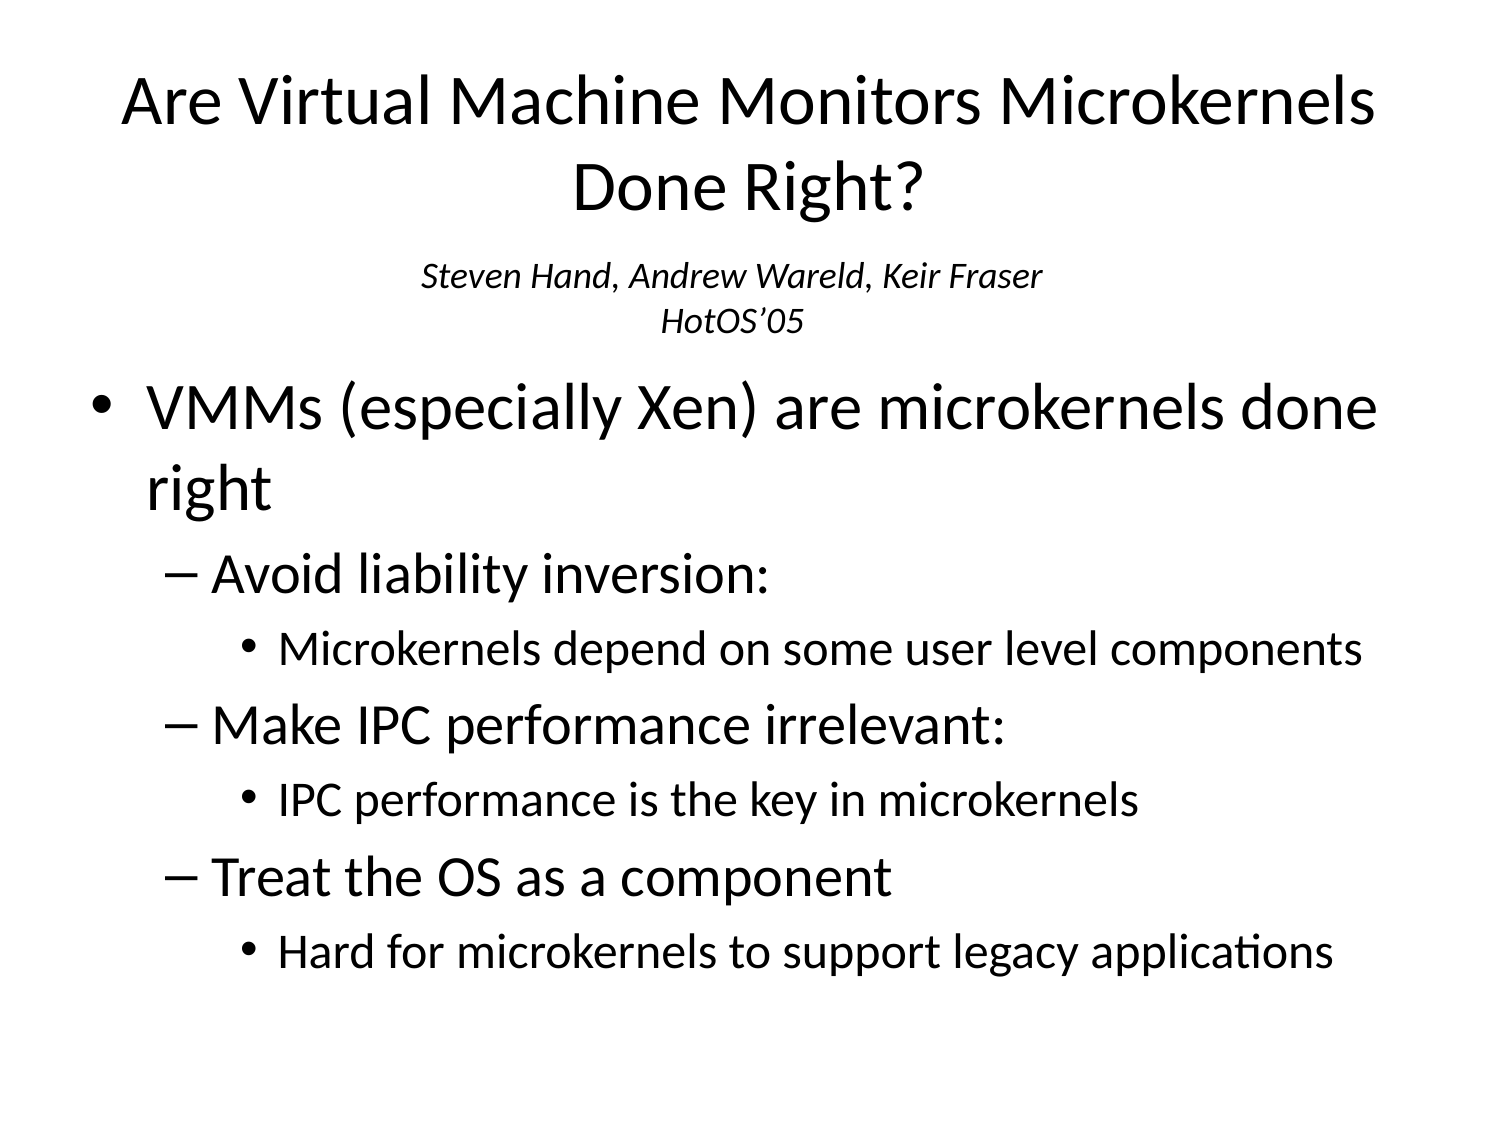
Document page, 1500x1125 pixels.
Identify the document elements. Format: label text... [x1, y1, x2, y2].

title Are Virtual Machine Monitors Microkernels Done Right? [75, 45, 1425, 233]
text_box Steven Hand, Andrew Wareld, Keir Fraser HotOS’05 [336, 243, 1128, 349]
list VMMs (especially Xen) are microkernels done right Avoid liability inversion: Microkernels depend on some user level components Make IPC performance irrelevant: IPC performance is the key in microkernels Treat the OS as a component Hard for microkernels to support legacy applications [75, 262, 1425, 1005]
